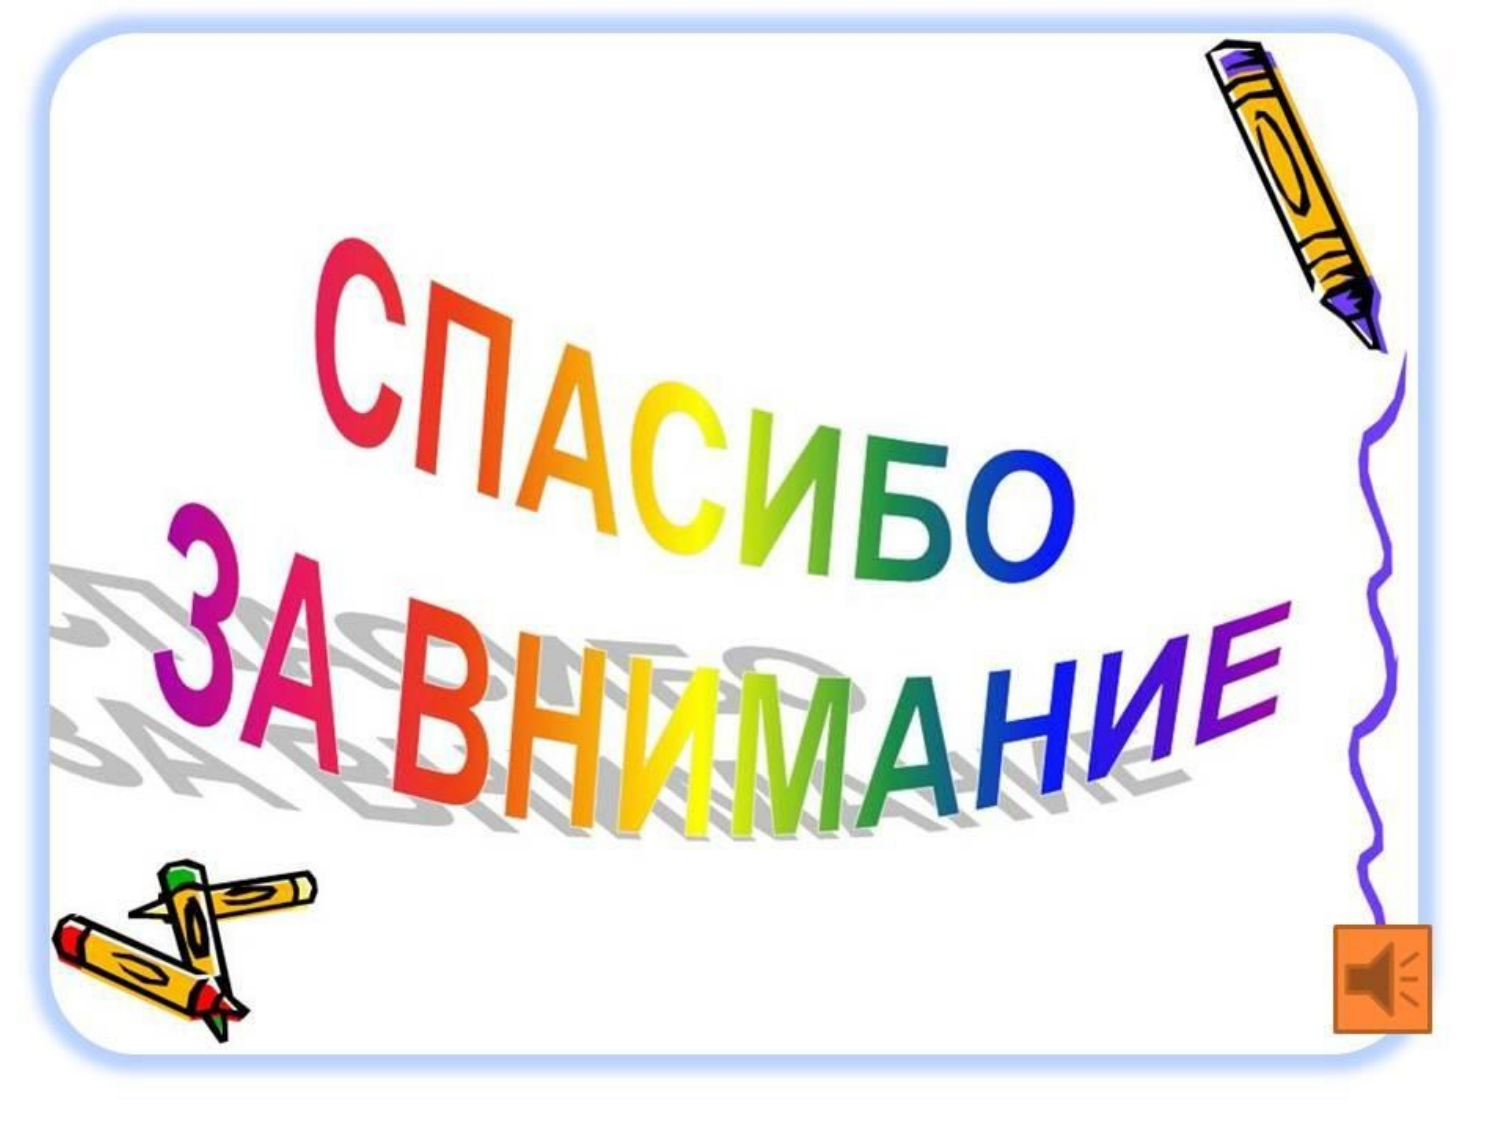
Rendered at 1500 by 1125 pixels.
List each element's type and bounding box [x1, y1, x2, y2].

text_box [0, 0, 1500, 1125]
